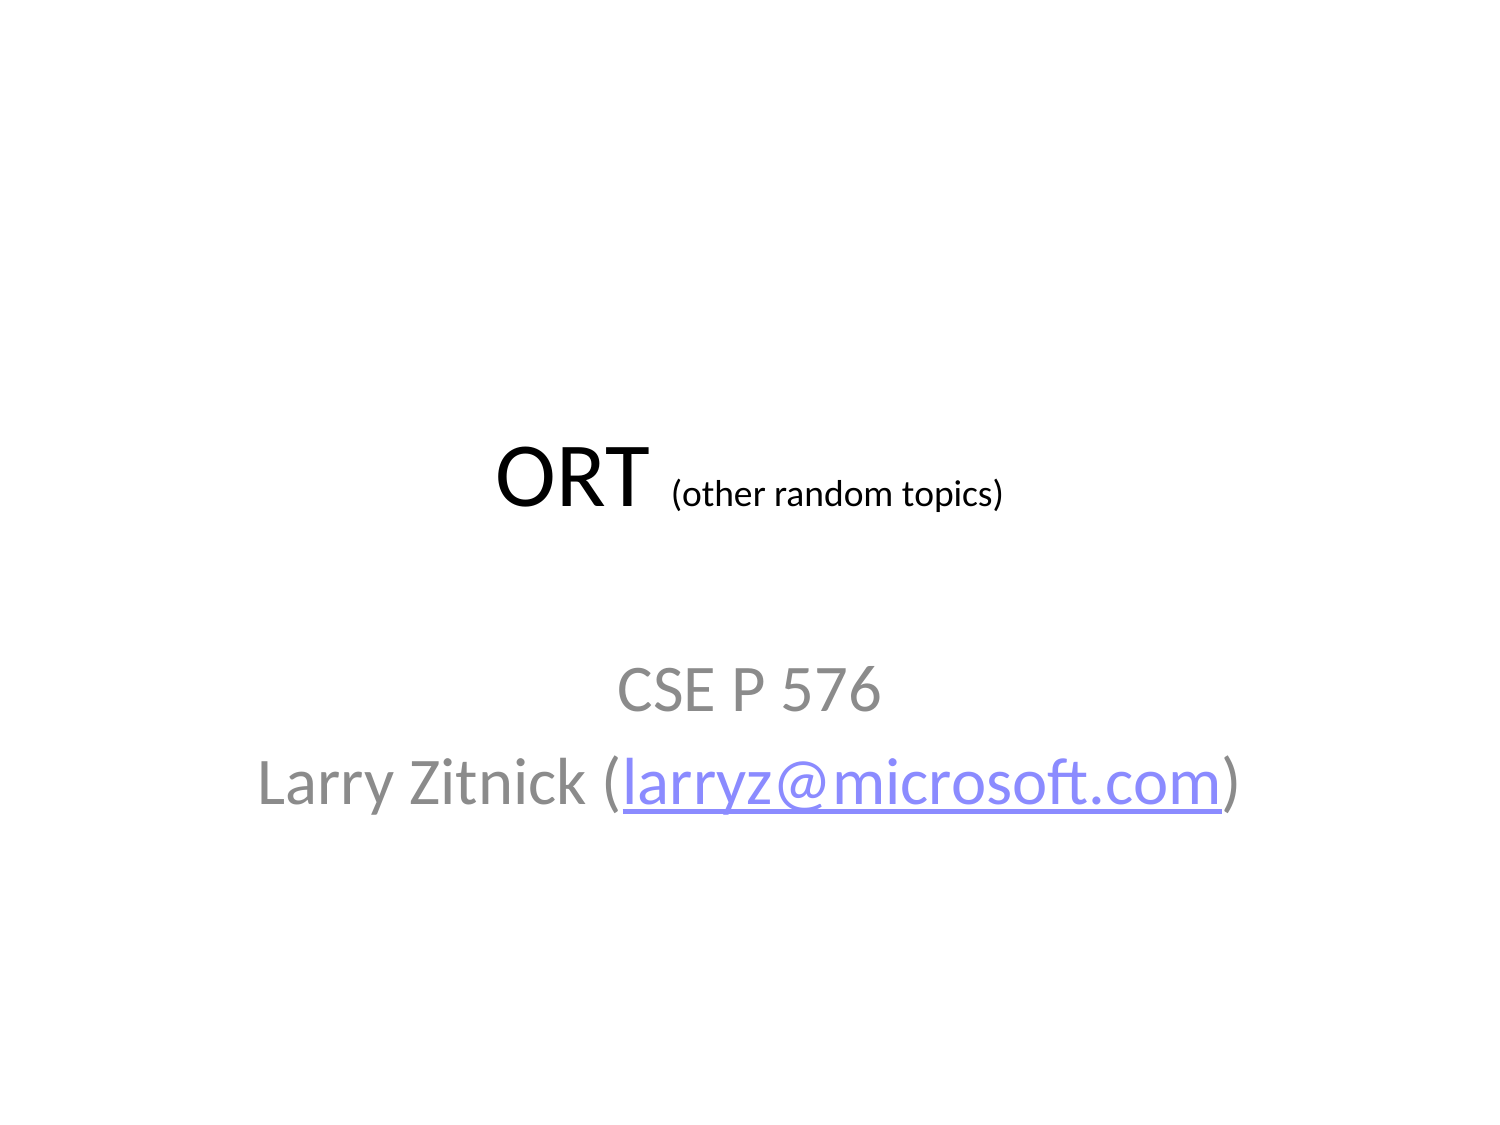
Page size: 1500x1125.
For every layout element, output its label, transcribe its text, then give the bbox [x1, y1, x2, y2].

subtitle CSE P 576 Larry Zitnick (larryz@microsoft.com) [225, 637, 1275, 925]
title ORT (other random topics) [112, 349, 1388, 591]
